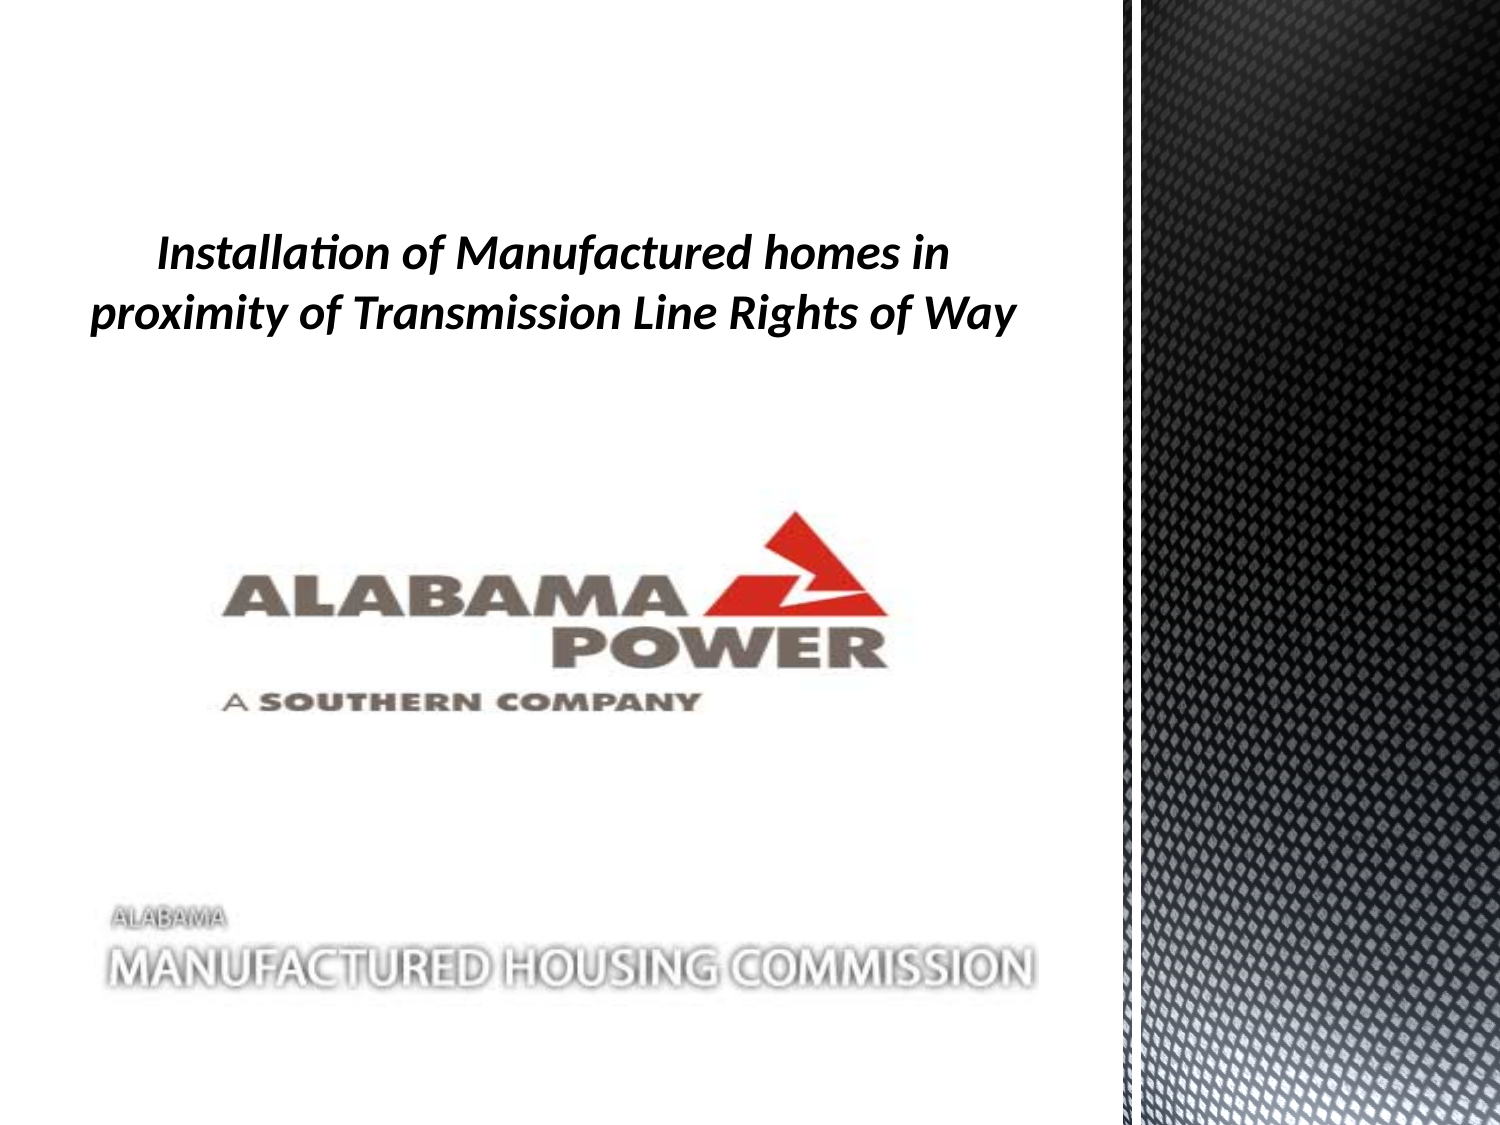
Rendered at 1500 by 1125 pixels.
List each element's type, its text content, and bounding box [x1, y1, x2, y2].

picture [1123, 0, 1500, 1125]
text_box Installation of Manufactured homes in proximity of Transmission Line Rights of Way [53, 212, 1054, 348]
picture [46, 812, 1039, 1019]
picture [112, 463, 995, 777]
